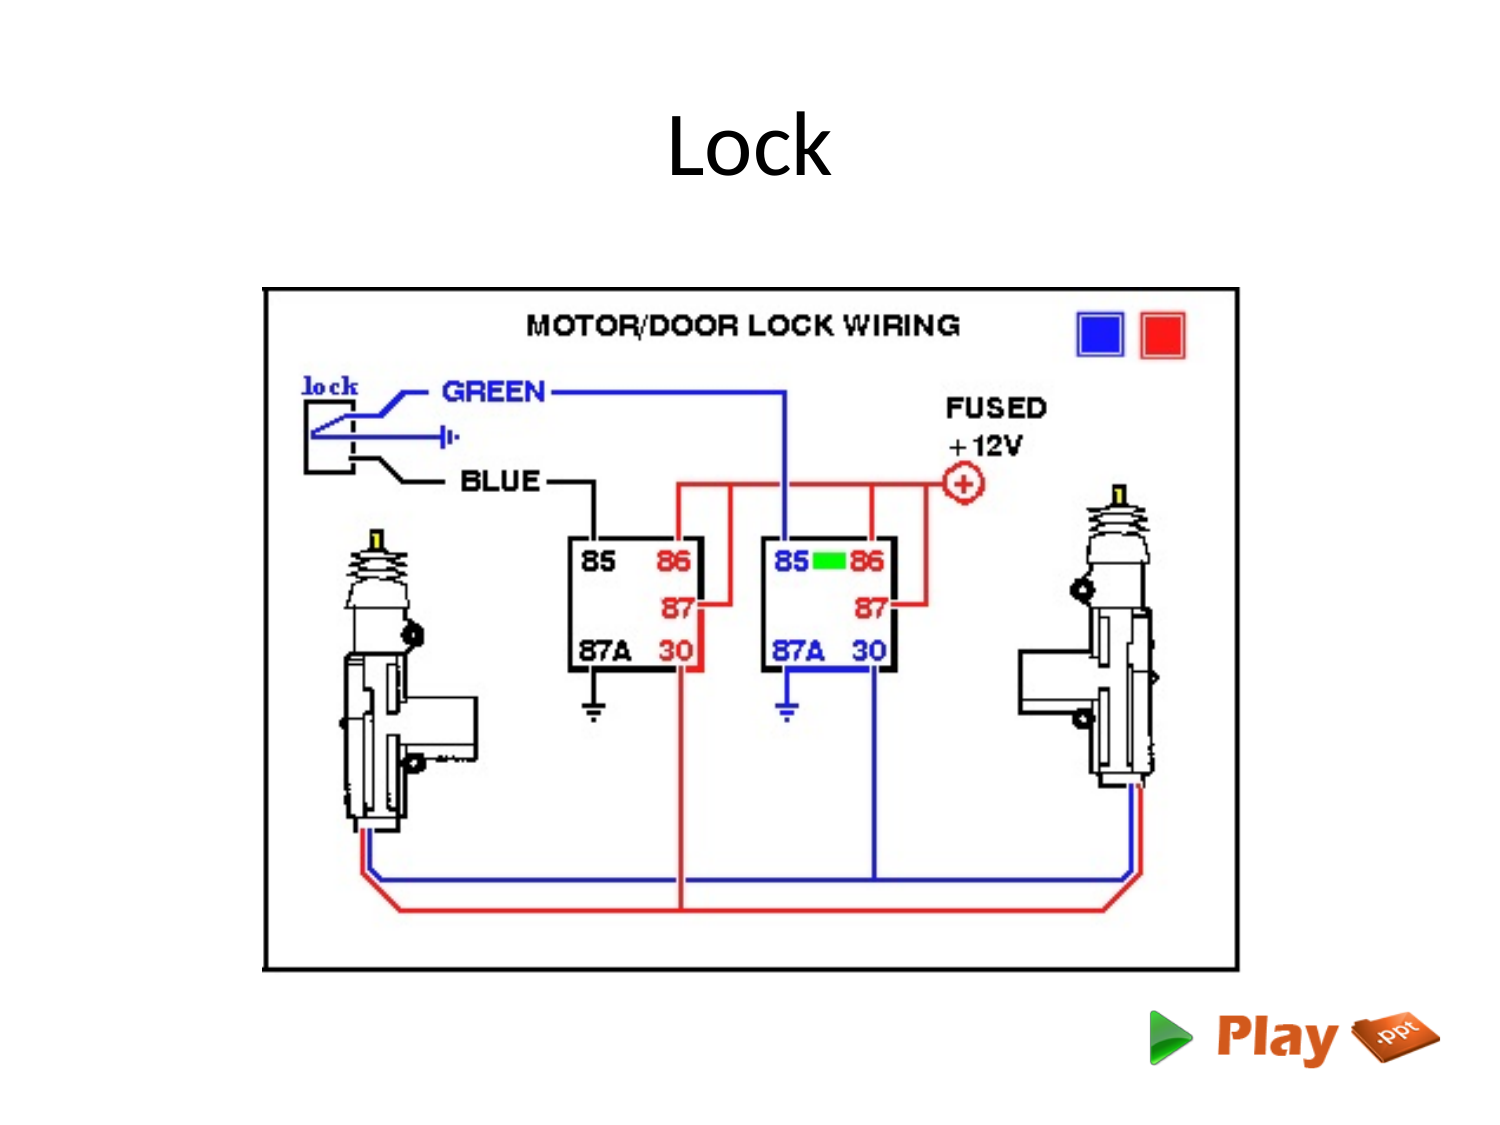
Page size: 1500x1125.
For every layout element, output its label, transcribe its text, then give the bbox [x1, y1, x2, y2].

picture [262, 287, 1245, 976]
title Lock [75, 45, 1425, 233]
picture [1126, 999, 1463, 1076]
